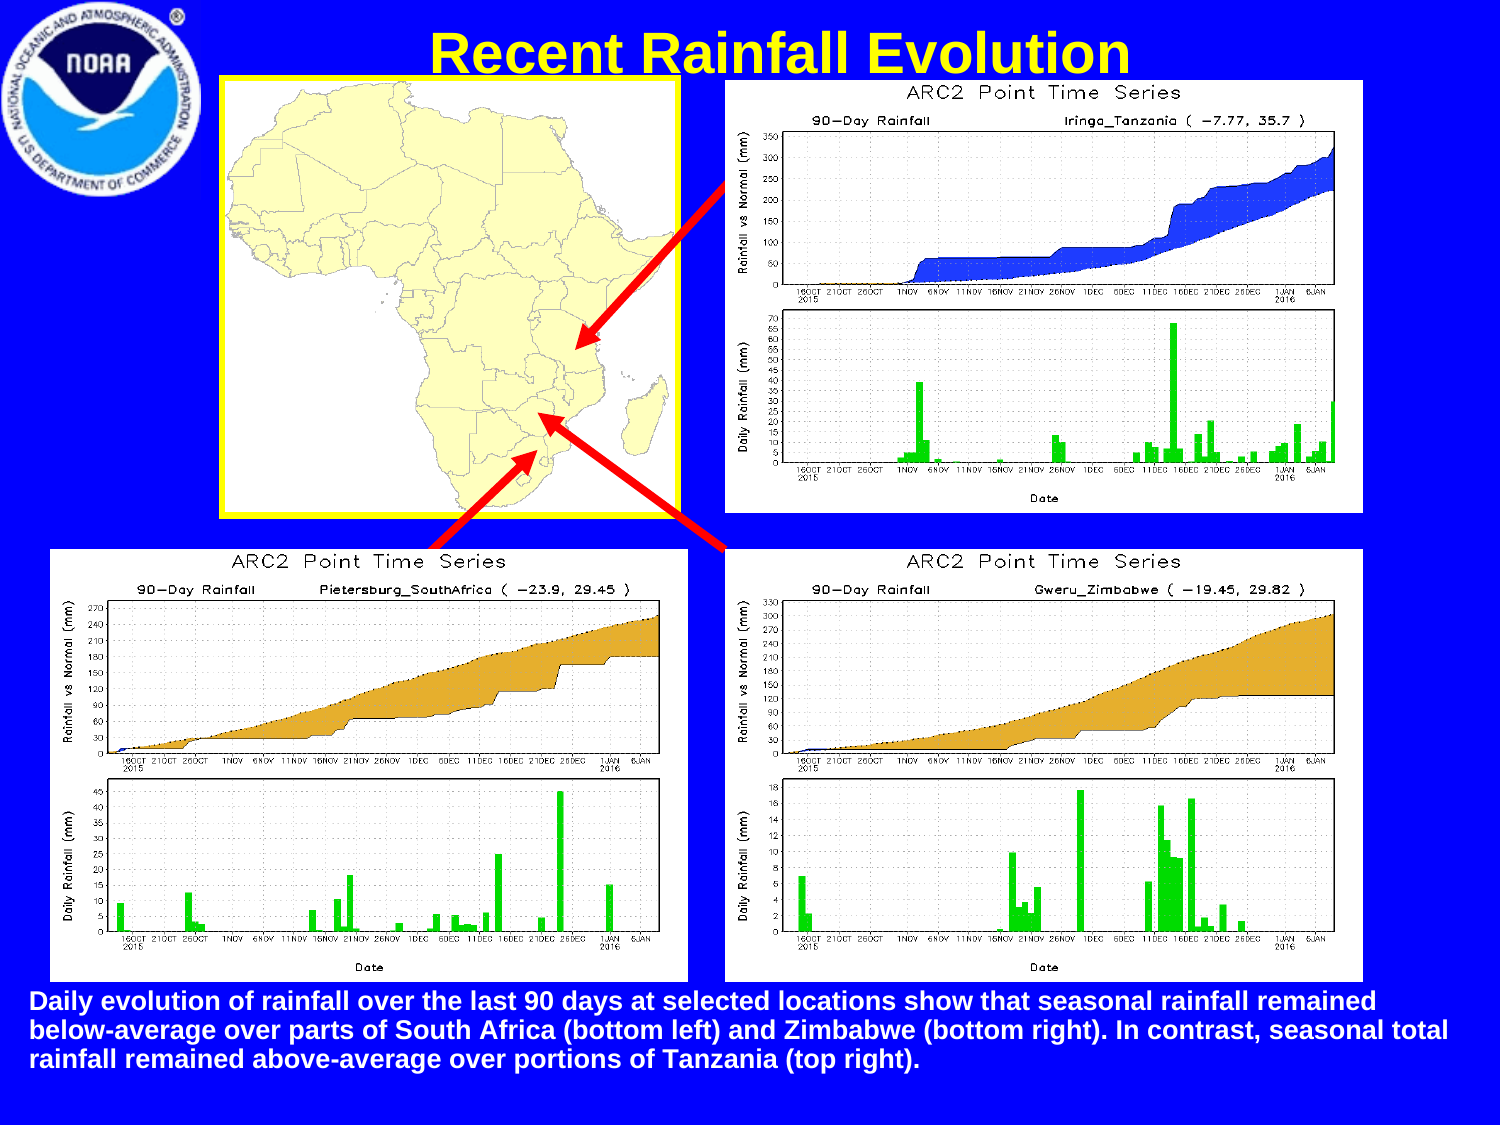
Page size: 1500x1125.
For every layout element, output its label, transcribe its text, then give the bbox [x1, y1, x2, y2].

text_box Recent Rainfall Evolution [287, 0, 1275, 100]
picture [724, 549, 1363, 982]
text_box Daily evolution of rainfall over the last 90 days at selected locations show that seasonal rainfall remained below-average over parts of South Africa (bottom left) and Zimbabwe (bottom right). In contrast, seasonal total rainfall remained above-average over portions of Tanzania (top right). [13, 979, 1479, 1083]
picture [724, 80, 1363, 513]
picture [49, 549, 688, 982]
picture [224, 81, 675, 513]
picture [0, 0, 200, 200]
